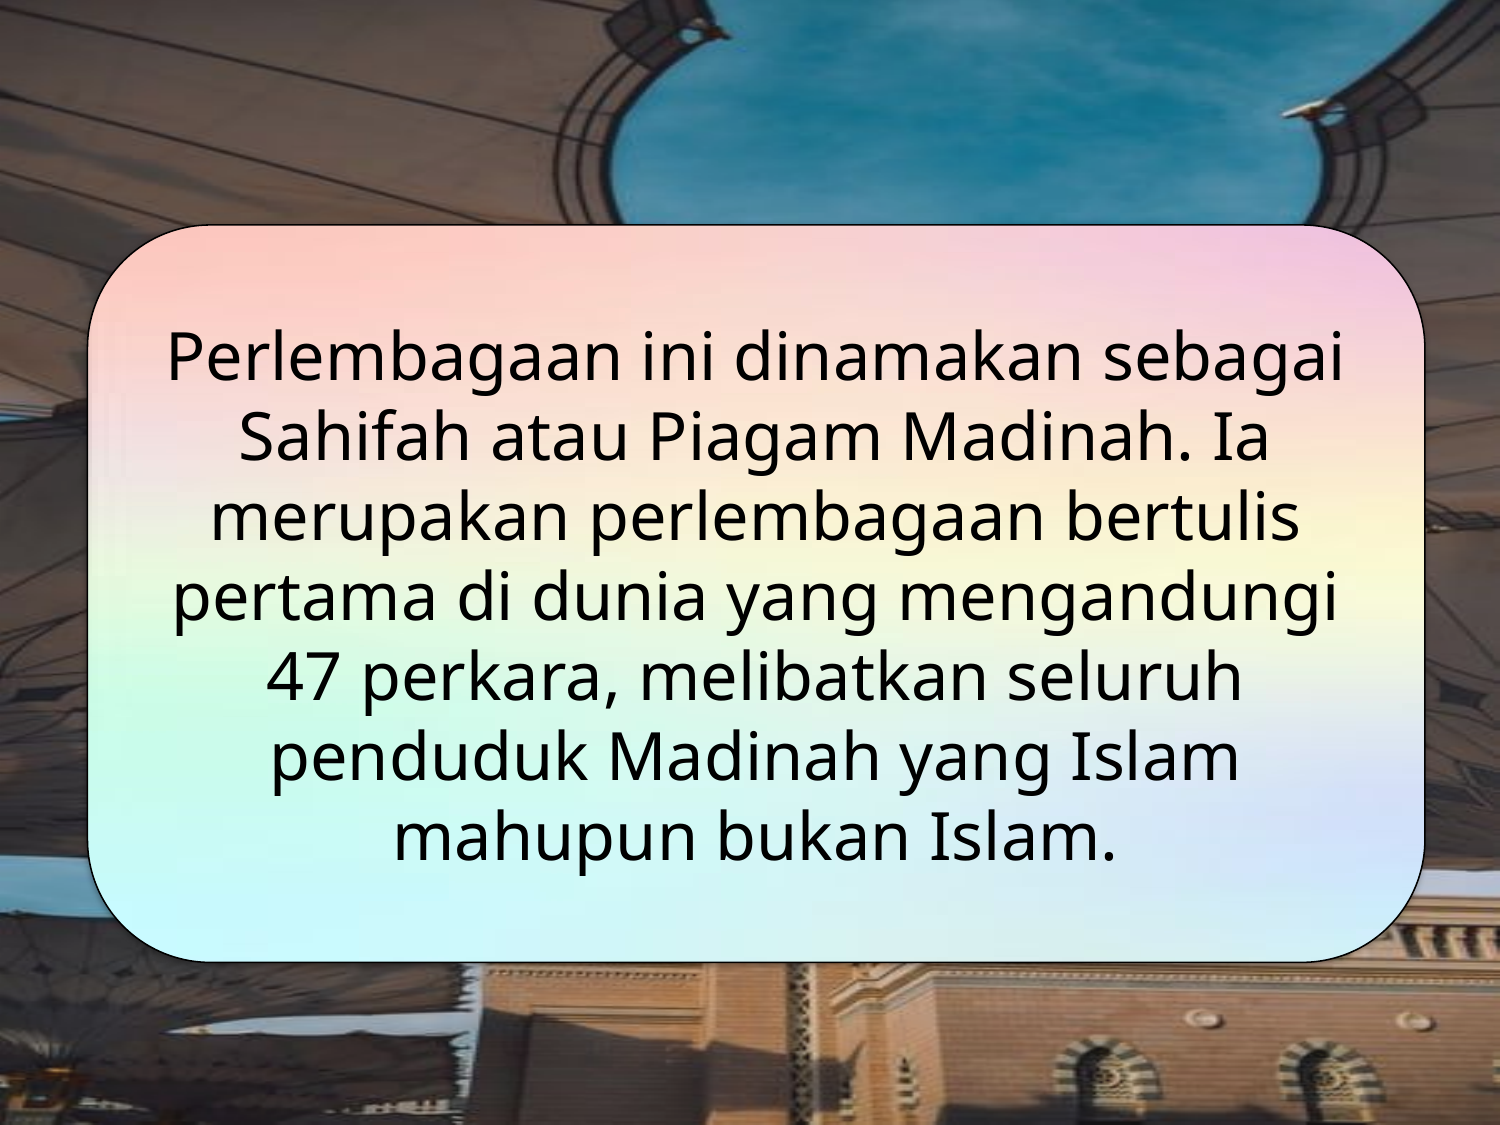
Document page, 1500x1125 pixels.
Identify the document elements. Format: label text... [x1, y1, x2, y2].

picture [0, 0, 1500, 1125]
text_box Perlembagaan ini dinamakan sebagai Sahifah atau Piagam Madinah. Ia merupakan perlembagaan bertulis pertama di dunia yang mengandungi 47 perkara, melibatkan seluruh penduduk Madinah yang Islam mahupun bukan Islam. [86, 224, 1426, 964]
